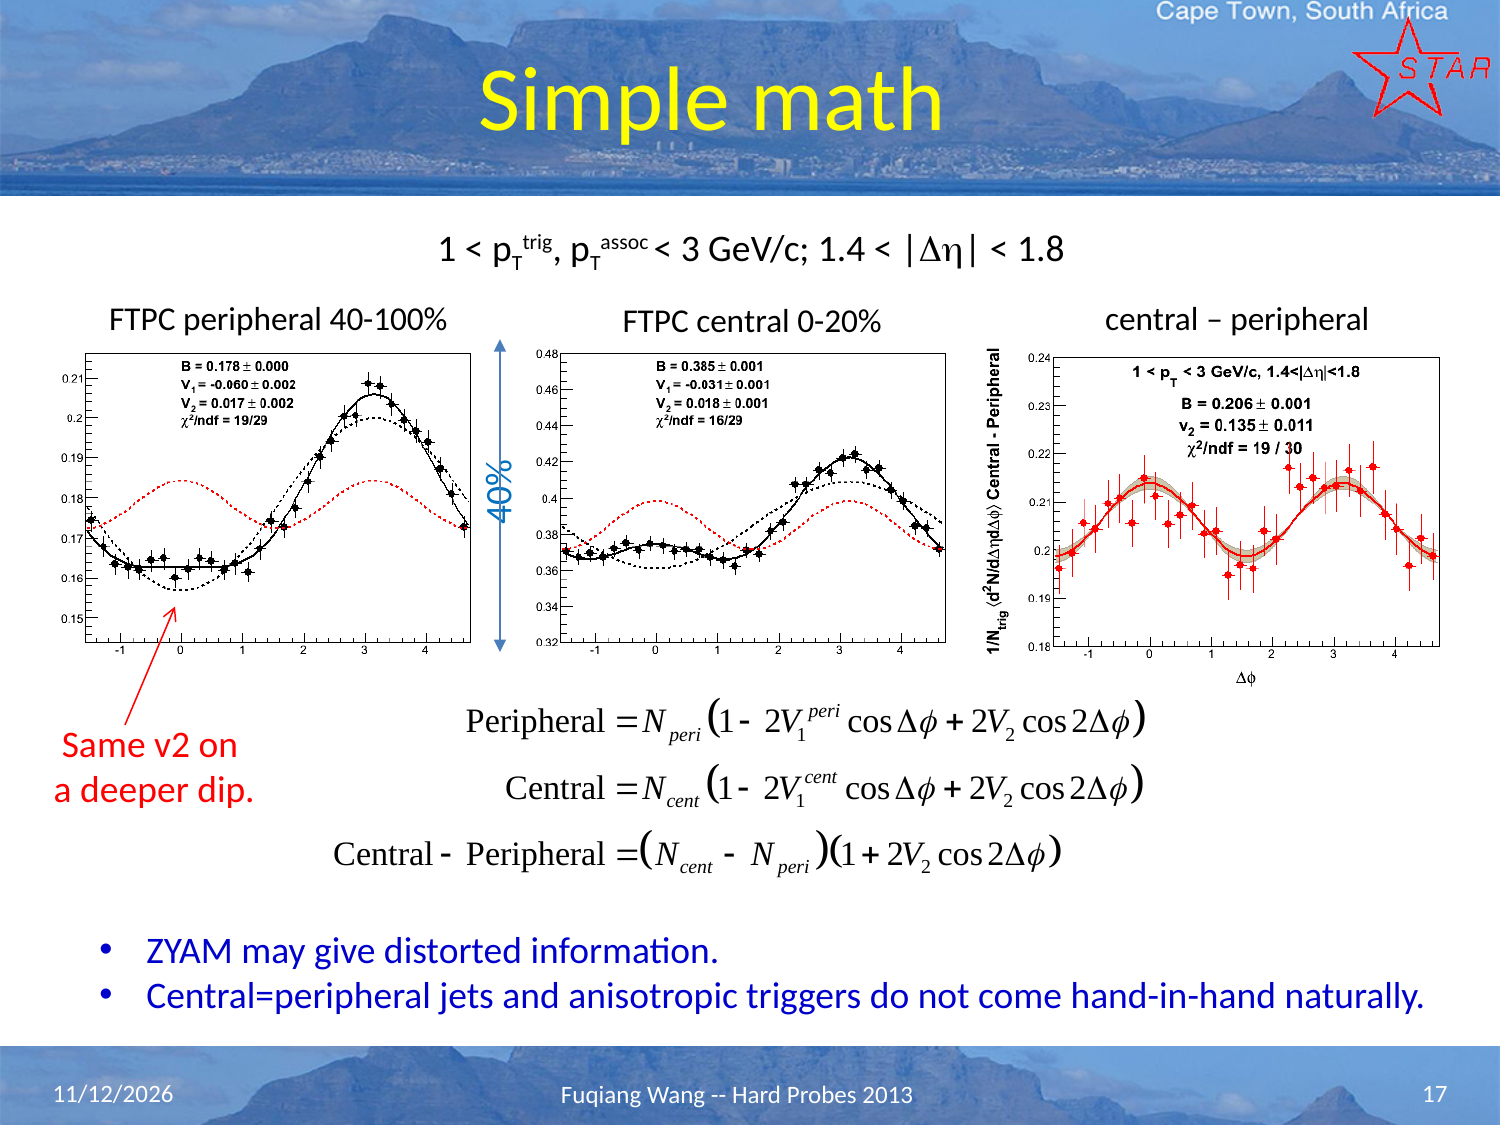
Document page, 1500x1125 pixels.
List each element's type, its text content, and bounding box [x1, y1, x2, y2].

footer Fuqiang Wang -- Hard Probes 2013 [174, 1062, 1112, 1123]
text_box 1 < pTtrig, pTassoc < 3 GeV/c; 1.4 < |Dh| < 1.8 [422, 216, 1080, 283]
picture [0, 1046, 1500, 1125]
text_box FTPC peripheral 40-100% [75, 289, 482, 315]
text_box FTPC central 0-20% [577, 291, 928, 315]
text_box central – peripheral [1062, 289, 1413, 337]
picture [0, 0, 1500, 196]
picture [37, 317, 1463, 701]
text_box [328, 693, 1151, 888]
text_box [124, 606, 176, 726]
text_box Same v2 on a deeper dip. [38, 712, 270, 818]
title Simple math [37, 0, 1388, 188]
text_box ZYAM may give distorted information. Central=peripheral jets and anisotropic triggers do not come hand-in-hand naturally. [84, 918, 1451, 1024]
slide_number 17 [1112, 1062, 1463, 1123]
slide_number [37, 1062, 174, 1123]
